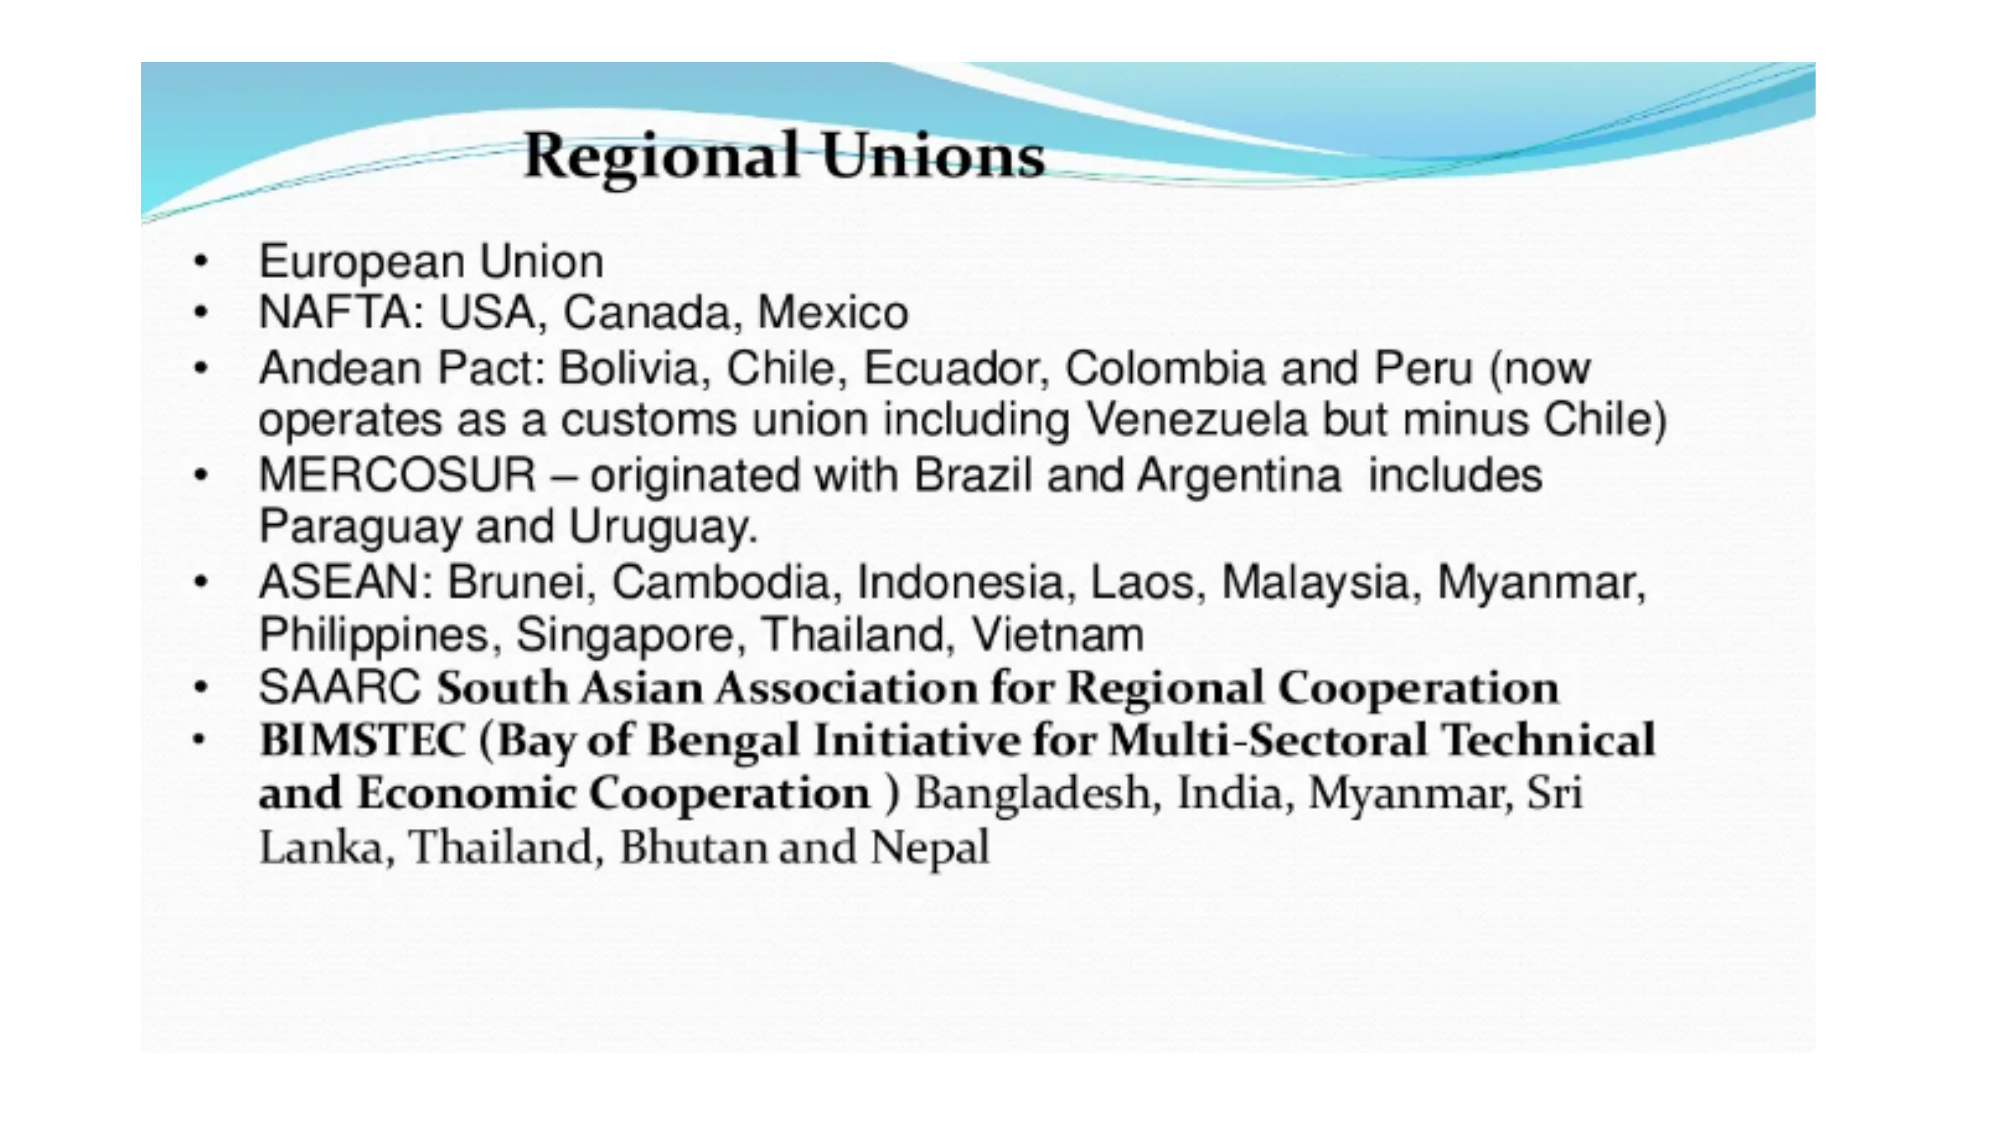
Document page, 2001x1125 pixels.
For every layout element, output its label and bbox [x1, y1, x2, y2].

picture [140, 62, 1816, 1053]
